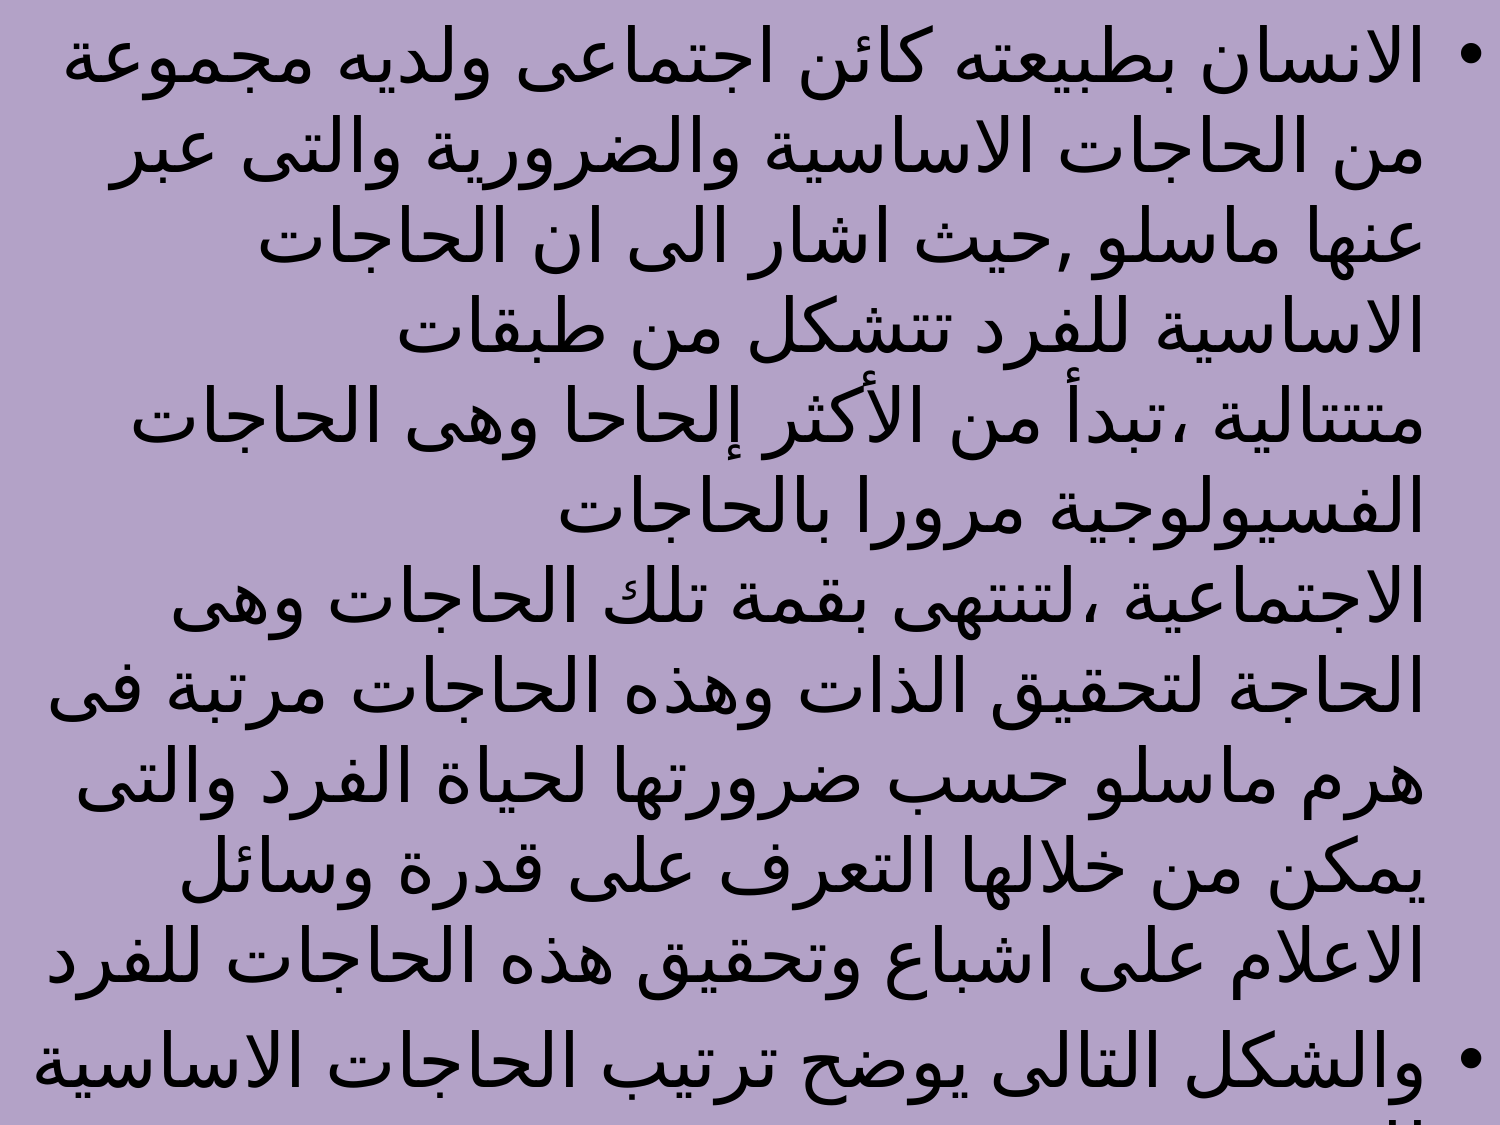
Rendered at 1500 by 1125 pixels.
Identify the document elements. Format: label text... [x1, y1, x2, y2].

list الانسان بطبيعته كائن اجتماعى ولديه مجموعة من الحاجات الاساسية والضرورية والتى عبر عنها ماسلو ,حيث اشار الى ان الحاجات الاساسية للفرد تتشكل من طبقات متتتالية ،تبدأ من الأكثر إلحاحا وهى الحاجات الفسيولوجية مرورا بالحاجات الاجتماعية ،لتنتهى بقمة تلك الحاجات وهى الحاجة لتحقيق الذات وهذه الحاجات مرتبة فى هرم ماسلو حسب ضرورتها لحياة الفرد والتى يمكن من خلالها التعرف على قدرة وسائل الاعلام على اشباع وتحقيق هذه الحاجات للفرد والشكل التالى يوضح ترتيب الحاجات الاساسية للفرد (هرم ماسلو): [0, 0, 1500, 1125]
